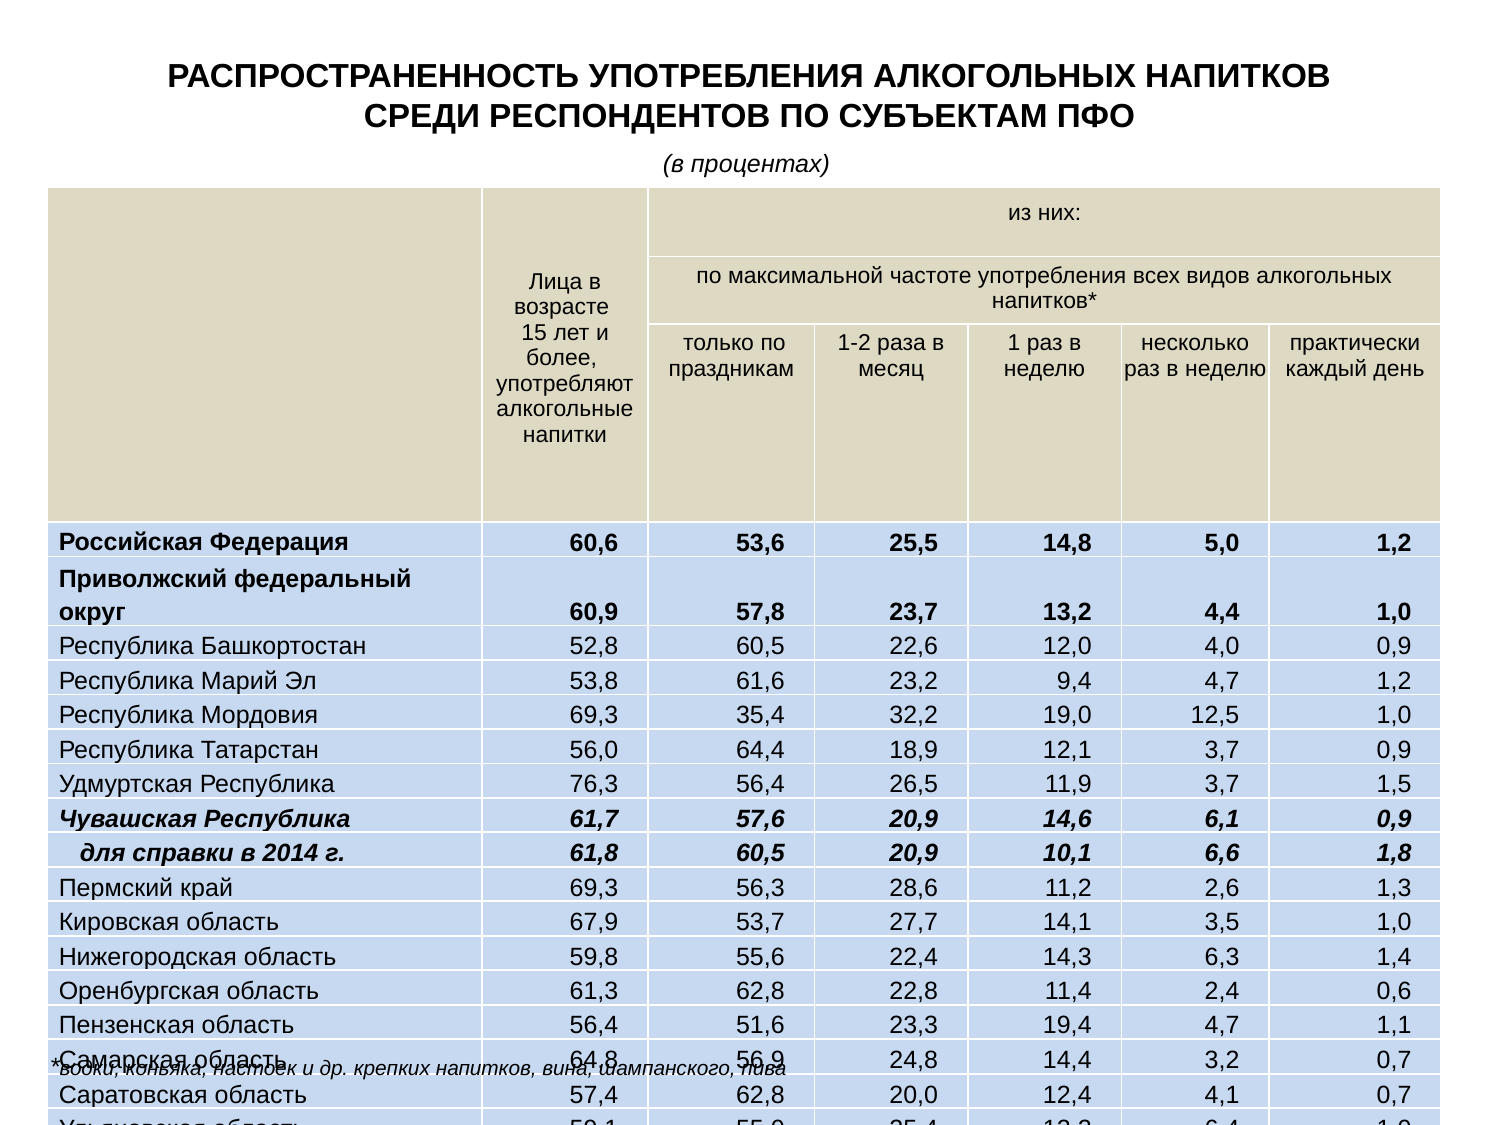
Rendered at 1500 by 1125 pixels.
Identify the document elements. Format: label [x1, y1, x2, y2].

table_cell [649, 868, 814, 900]
table_cell [969, 764, 1121, 797]
table_cell [48, 1088, 481, 1107]
table_cell [815, 1088, 967, 1107]
table_cell [48, 764, 481, 797]
table_cell [649, 1006, 814, 1038]
table_cell [969, 902, 1121, 935]
table_cell [1270, 695, 1440, 728]
table_cell [1122, 626, 1268, 659]
table_cell [48, 937, 481, 969]
table_cell [1122, 661, 1268, 694]
table_cell [1270, 523, 1440, 556]
table_cell [815, 902, 967, 935]
table_cell [649, 257, 1440, 323]
table_cell [483, 1006, 647, 1038]
table_cell [649, 902, 814, 935]
table_cell [969, 661, 1121, 694]
table_cell [969, 937, 1121, 969]
table_cell [1122, 764, 1268, 797]
table_cell [815, 557, 967, 625]
table_cell [483, 764, 647, 797]
table_cell [1122, 833, 1268, 866]
table_cell [815, 523, 967, 556]
table_cell [969, 1006, 1121, 1038]
table_cell [483, 661, 647, 694]
table_cell [48, 799, 481, 831]
table_header [48, 188, 481, 521]
table_cell [483, 1109, 647, 1125]
table_cell [1122, 1075, 1268, 1107]
table_cell [969, 1075, 1121, 1107]
table_cell [649, 1109, 814, 1125]
table_cell [969, 799, 1121, 831]
table_cell [1122, 1006, 1268, 1038]
table_cell [649, 661, 814, 694]
table_cell [1122, 1109, 1268, 1125]
table_cell [969, 971, 1121, 1004]
table_cell [1270, 557, 1440, 625]
table_cell [48, 695, 481, 728]
table_cell [1270, 833, 1440, 866]
table_cell [969, 695, 1121, 728]
text_box [35, 1042, 1043, 1088]
table_cell [483, 971, 647, 1004]
table_cell [649, 971, 814, 1004]
table_cell [815, 695, 967, 728]
table_cell [48, 730, 481, 763]
table_cell [649, 325, 814, 521]
table_cell [1122, 1040, 1268, 1073]
text_box [0, 46, 1500, 186]
table_cell [815, 661, 967, 694]
table_cell [969, 557, 1121, 625]
table_cell [815, 626, 967, 659]
table_cell [815, 971, 967, 1004]
table_cell [649, 764, 814, 797]
table_cell [483, 833, 647, 866]
table_cell [815, 730, 967, 763]
table_cell [649, 833, 814, 866]
table_cell [969, 730, 1121, 763]
table_cell [1270, 1109, 1440, 1125]
table_cell [1122, 971, 1268, 1004]
table_cell [483, 1088, 647, 1107]
table_cell [1270, 1075, 1440, 1107]
table_cell [815, 868, 967, 900]
table_cell [649, 1088, 814, 1107]
table_cell [1122, 557, 1268, 625]
table_cell [48, 833, 481, 866]
table_cell [483, 523, 647, 556]
table_cell [1270, 325, 1440, 521]
table_cell [1122, 730, 1268, 763]
table_header [649, 188, 1440, 256]
table_cell [815, 1109, 967, 1125]
table_cell [483, 557, 647, 625]
table_cell [969, 1109, 1121, 1125]
table_cell [815, 799, 967, 831]
table_cell [649, 523, 814, 556]
table_cell [1270, 902, 1440, 935]
table_cell [1122, 523, 1268, 556]
table_cell [815, 325, 967, 521]
table_cell [1122, 325, 1268, 521]
table_cell [815, 937, 967, 969]
table_cell [1122, 868, 1268, 900]
table_cell [969, 626, 1121, 659]
table_cell [483, 902, 647, 935]
table_cell [969, 868, 1121, 900]
table_cell [483, 937, 647, 969]
table_cell [1270, 626, 1440, 659]
table_cell [48, 661, 481, 694]
table_cell [483, 695, 647, 728]
table_cell [1270, 661, 1440, 694]
table_cell [1122, 937, 1268, 969]
table_cell [483, 730, 647, 763]
table_cell [649, 937, 814, 969]
table_cell [483, 868, 647, 900]
table_cell [1270, 764, 1440, 797]
table_cell [48, 557, 481, 625]
table_cell [649, 557, 814, 625]
table_header [483, 188, 647, 521]
table_cell [1270, 799, 1440, 831]
table_cell [969, 833, 1121, 866]
table_cell [969, 1040, 1121, 1073]
table_cell [815, 764, 967, 797]
table_cell [1122, 799, 1268, 831]
table_cell [815, 1006, 967, 1038]
table_cell [1270, 868, 1440, 900]
table_cell [48, 626, 481, 659]
table_cell [1270, 937, 1440, 969]
table_cell [815, 833, 967, 866]
table_cell [649, 730, 814, 763]
table_cell [1122, 902, 1268, 935]
table_cell [48, 868, 481, 900]
table_cell [649, 626, 814, 659]
table_cell [483, 626, 647, 659]
table_cell [969, 523, 1121, 556]
table_cell [1270, 730, 1440, 763]
table_cell [1270, 1040, 1440, 1073]
table_cell [649, 799, 814, 831]
table_cell [483, 799, 647, 831]
table_cell [1270, 1006, 1440, 1038]
table_cell [1122, 695, 1268, 728]
table_cell [48, 902, 481, 935]
table_cell [1270, 971, 1440, 1004]
table_cell [48, 1109, 481, 1125]
table_cell [649, 695, 814, 728]
table_cell [969, 325, 1121, 521]
table_cell [48, 1006, 481, 1038]
table_cell [48, 523, 481, 556]
table_cell [48, 971, 481, 1004]
